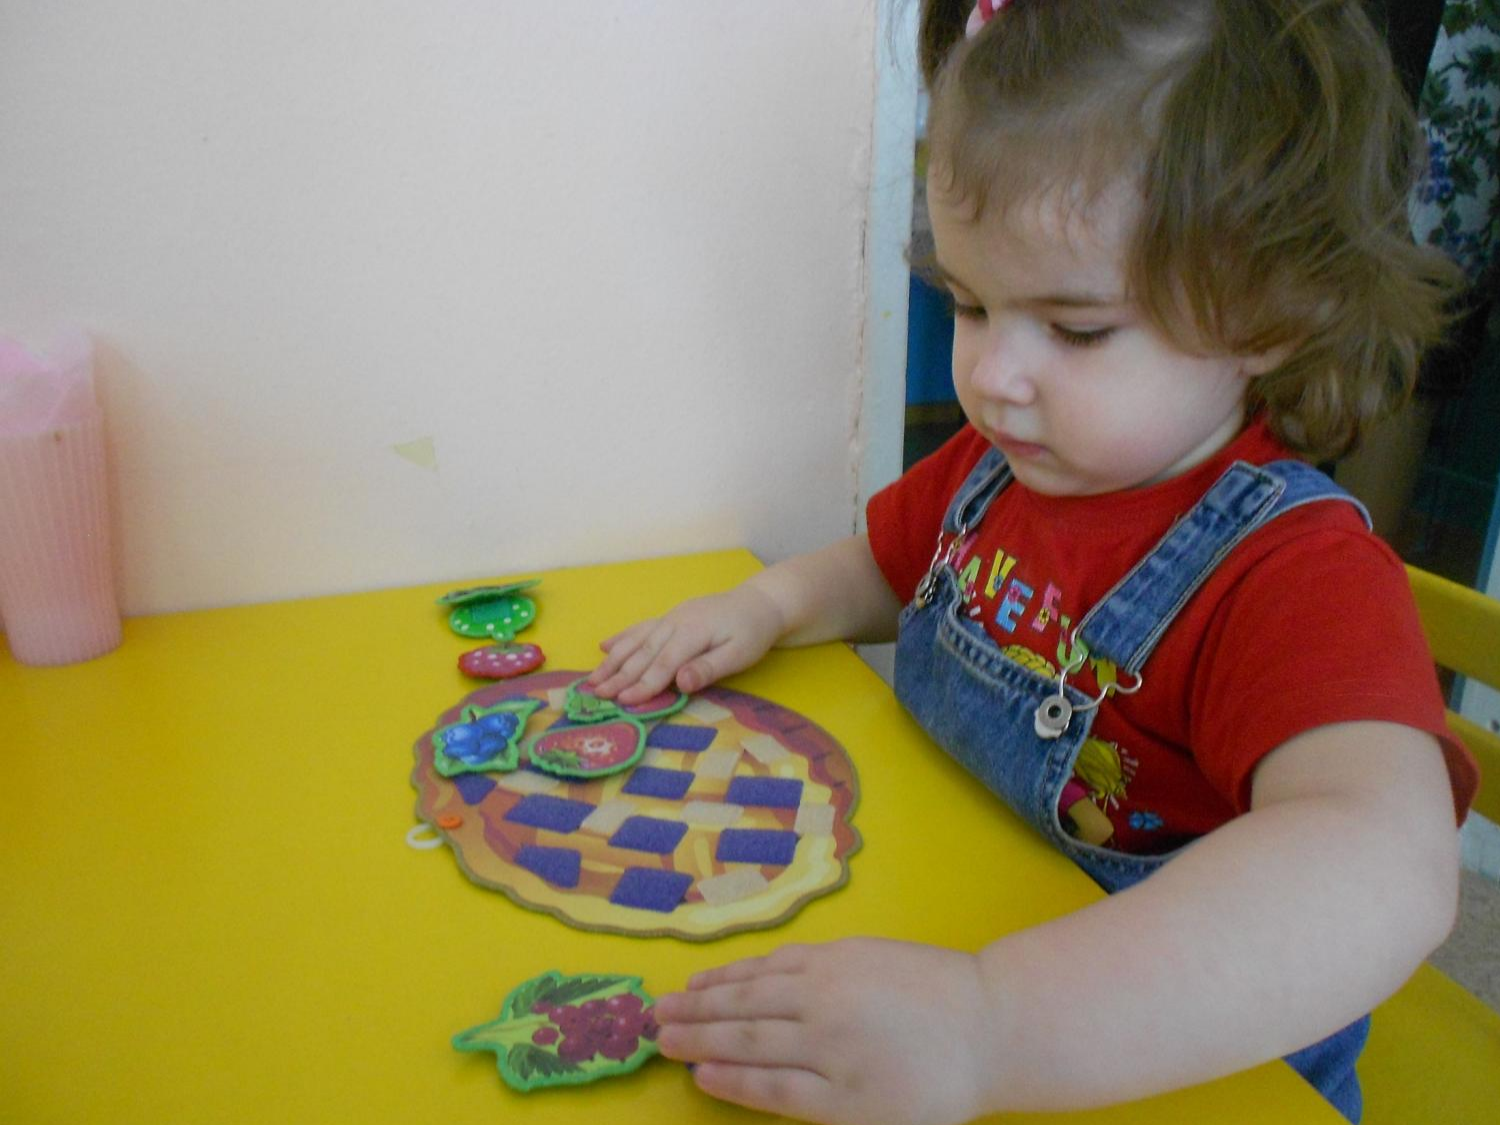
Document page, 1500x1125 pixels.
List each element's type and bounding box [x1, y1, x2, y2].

list [0, 0, 1500, 1125]
